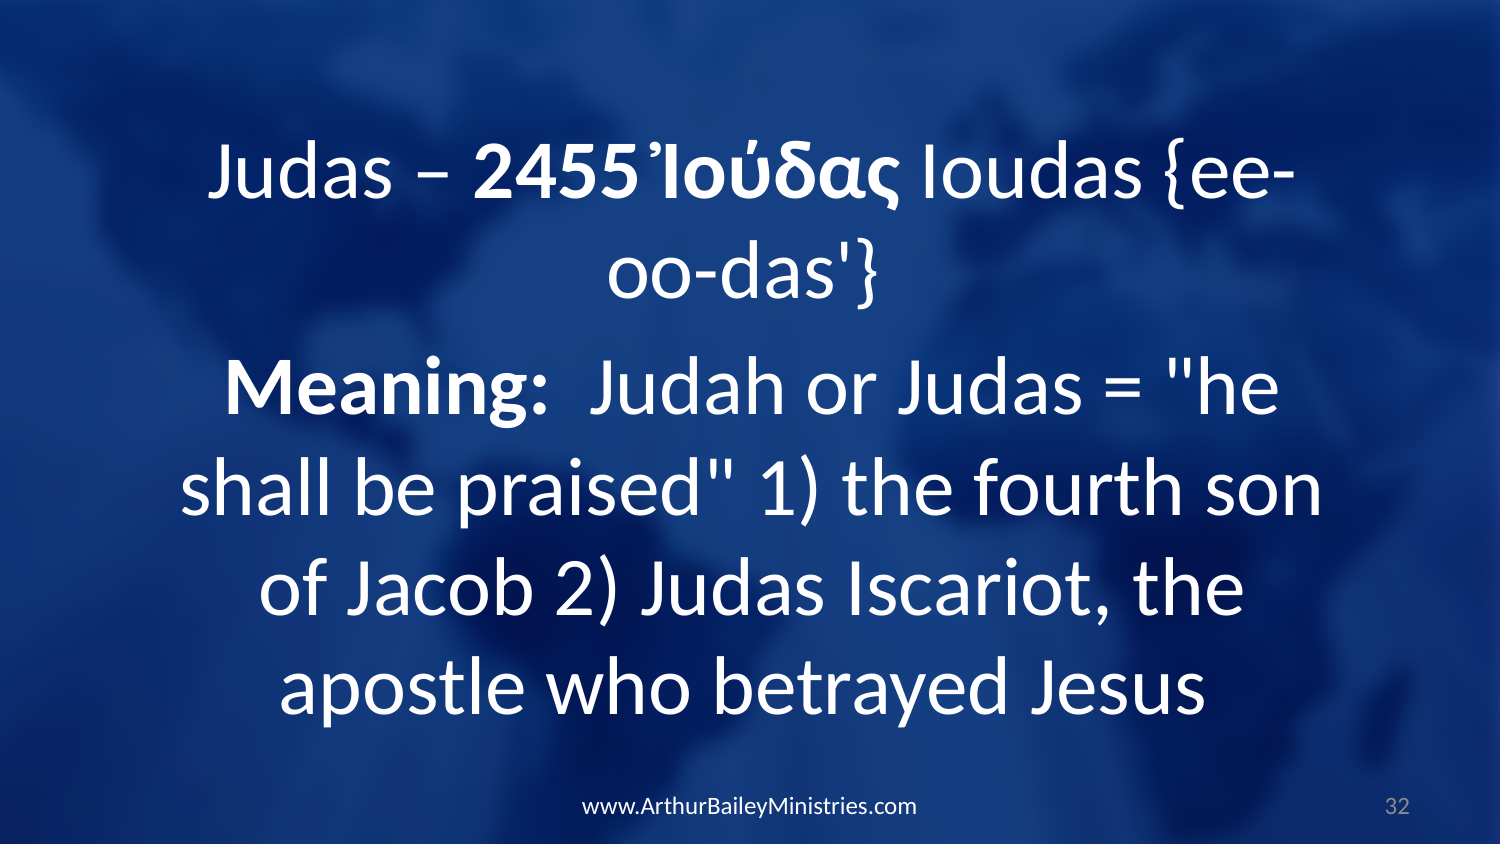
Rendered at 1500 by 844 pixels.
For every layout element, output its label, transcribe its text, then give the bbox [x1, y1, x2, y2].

slide_number 32 [1074, 782, 1425, 827]
footer www.ArthurBaileyMinistries.com [512, 782, 988, 827]
picture [0, 0, 1500, 844]
list Judas – 2455 Ἰούδας Ioudas {ee-oo-das'} Meaning: Judah or Judas = "he shall be praised" 1) the fourth son of Jacob 2) Judas Iscariot, the apostle who betrayed Jesus [151, 107, 1355, 741]
